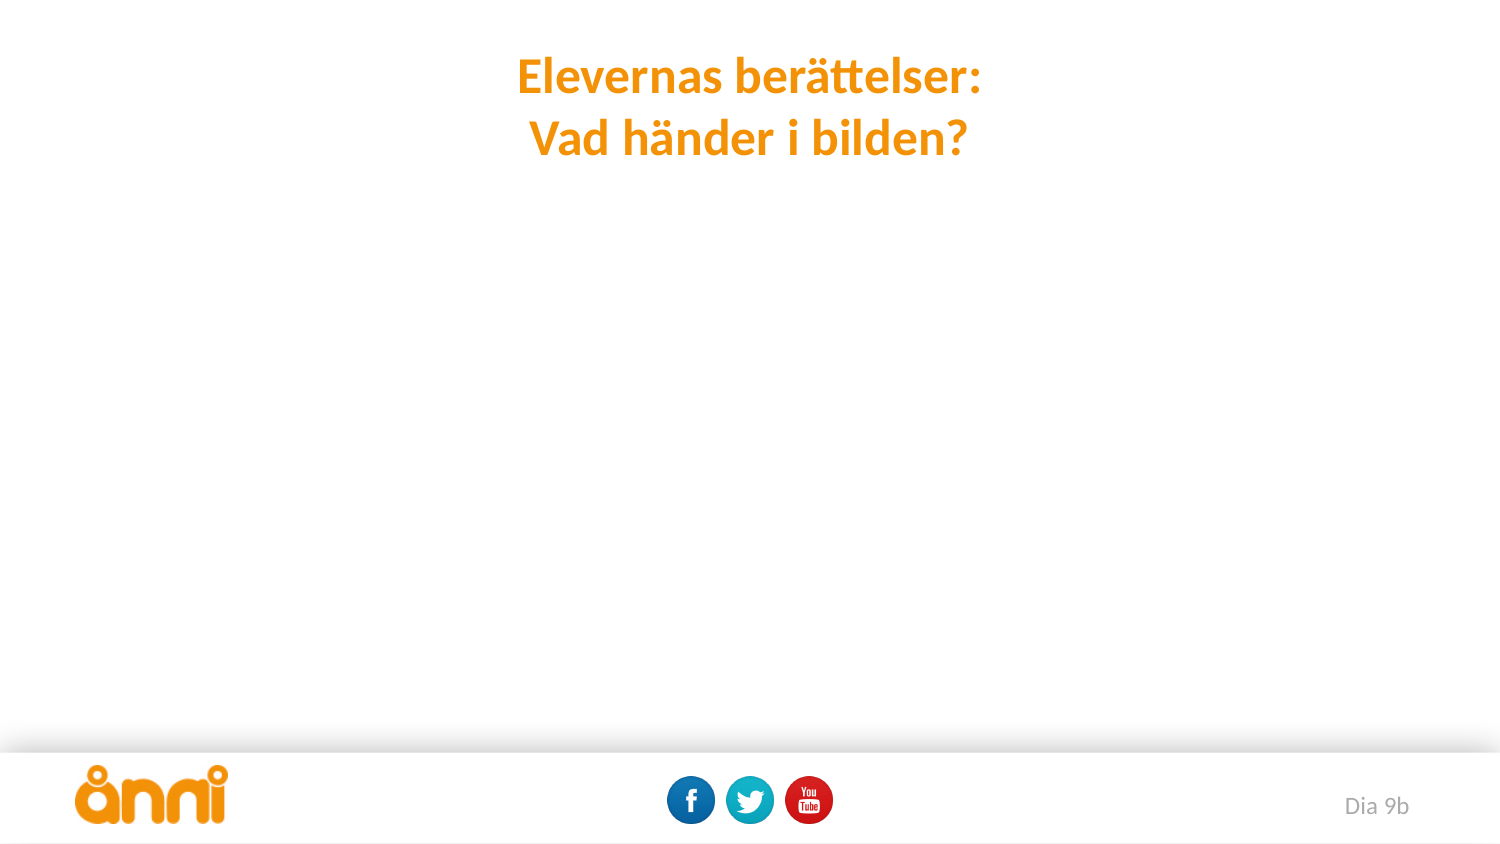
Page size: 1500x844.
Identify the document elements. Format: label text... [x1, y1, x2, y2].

slide_number Dia 9b [1074, 782, 1425, 827]
picture [667, 776, 715, 824]
picture [785, 776, 833, 824]
picture [75, 765, 228, 824]
picture [726, 776, 774, 824]
title Elevernas berättelser: Vad händer i bilden? [75, 33, 1425, 175]
